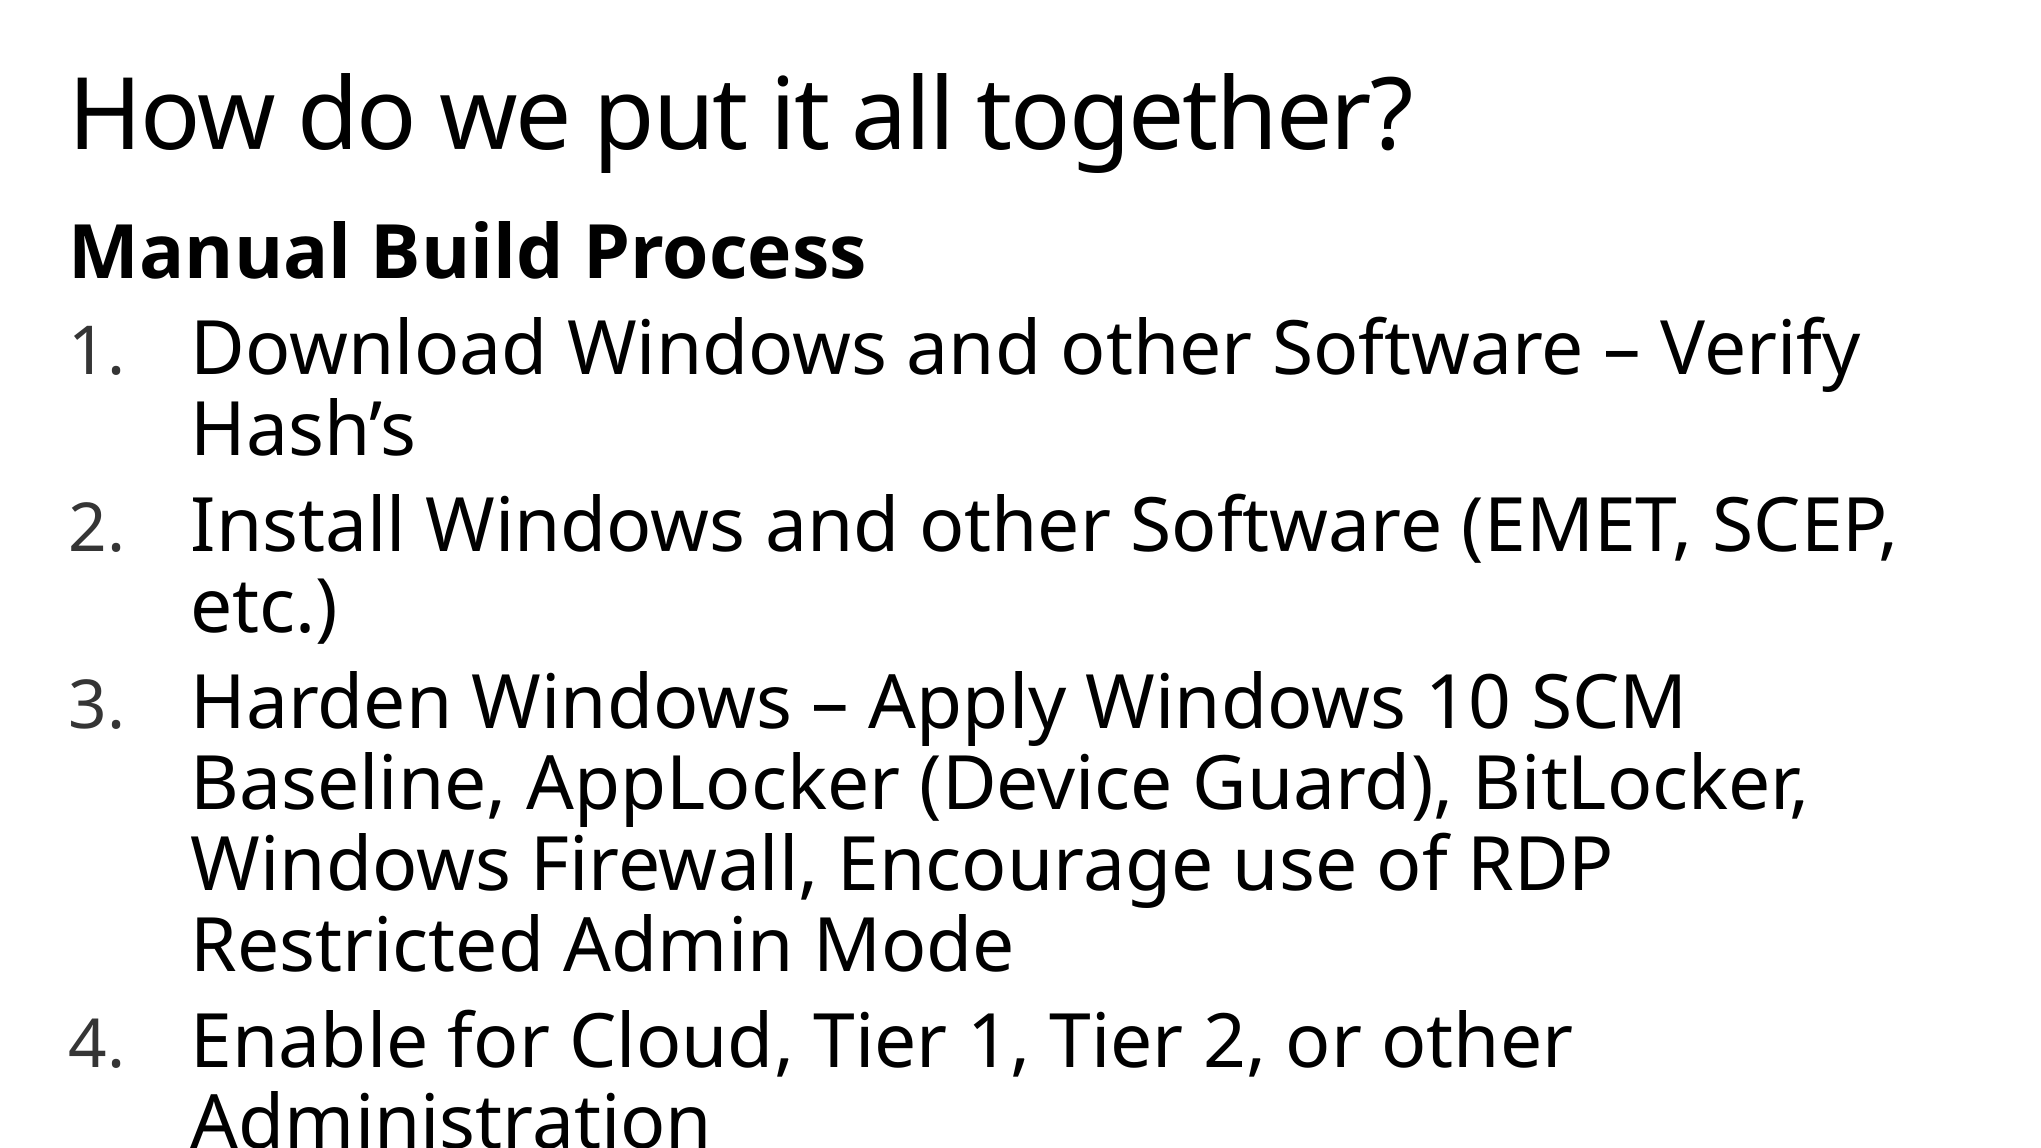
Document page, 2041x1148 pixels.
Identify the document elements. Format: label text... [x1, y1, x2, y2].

title How do we put it all together? [45, 48, 1996, 198]
list Manual Build Process Download Windows and other Software – Verify Hash’s Install Windows and other Software (EMET, SCEP, etc.) Harden Windows – Apply Windows 10 SCM Baseline, AppLocker (Device Guard), BitLocker, Windows Firewall, Encourage use of RDP Restricted Admin Mode Enable for Cloud, Tier 1, Tier 2, or other Administration [45, 198, 1996, 875]
